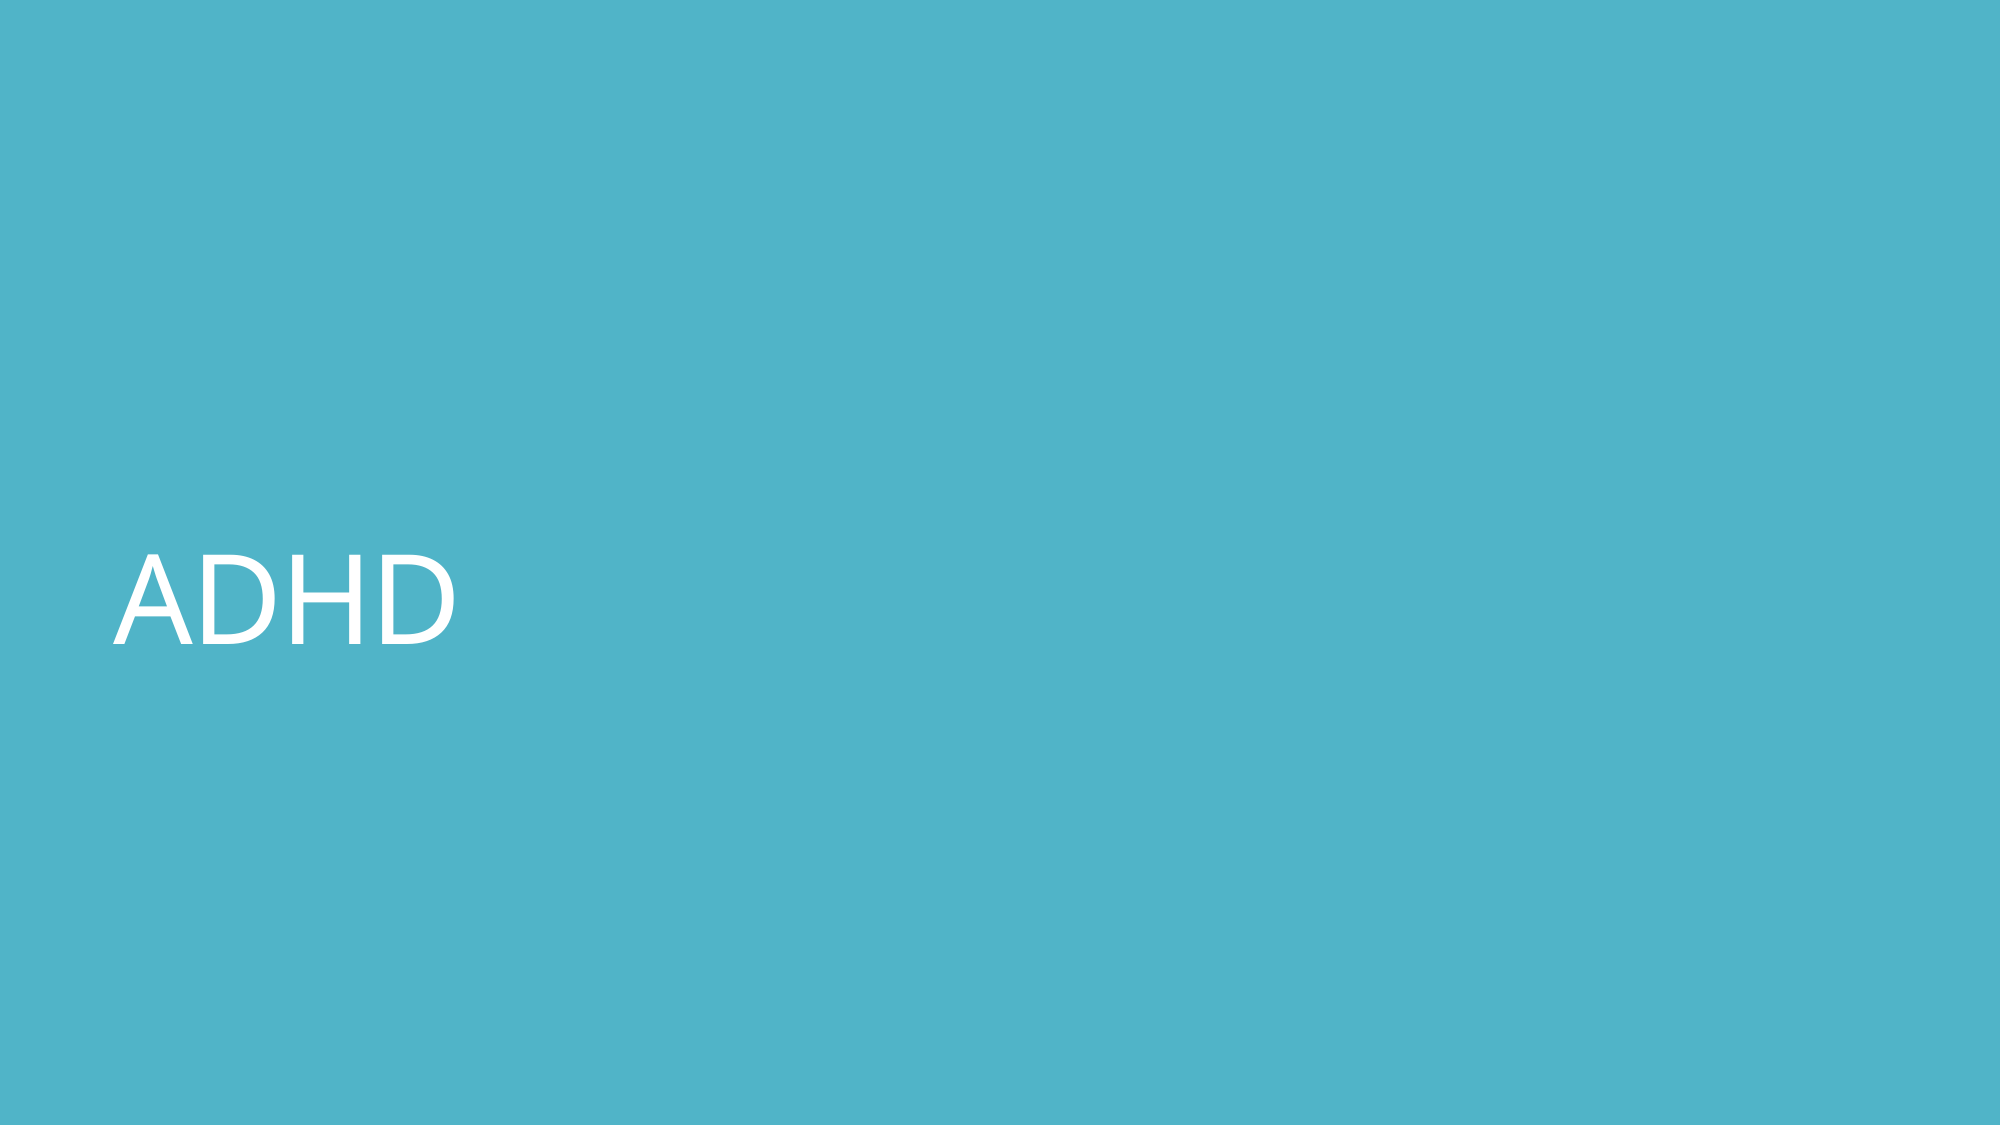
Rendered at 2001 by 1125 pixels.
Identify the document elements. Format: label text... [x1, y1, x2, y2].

title ADHD [98, 126, 1868, 677]
